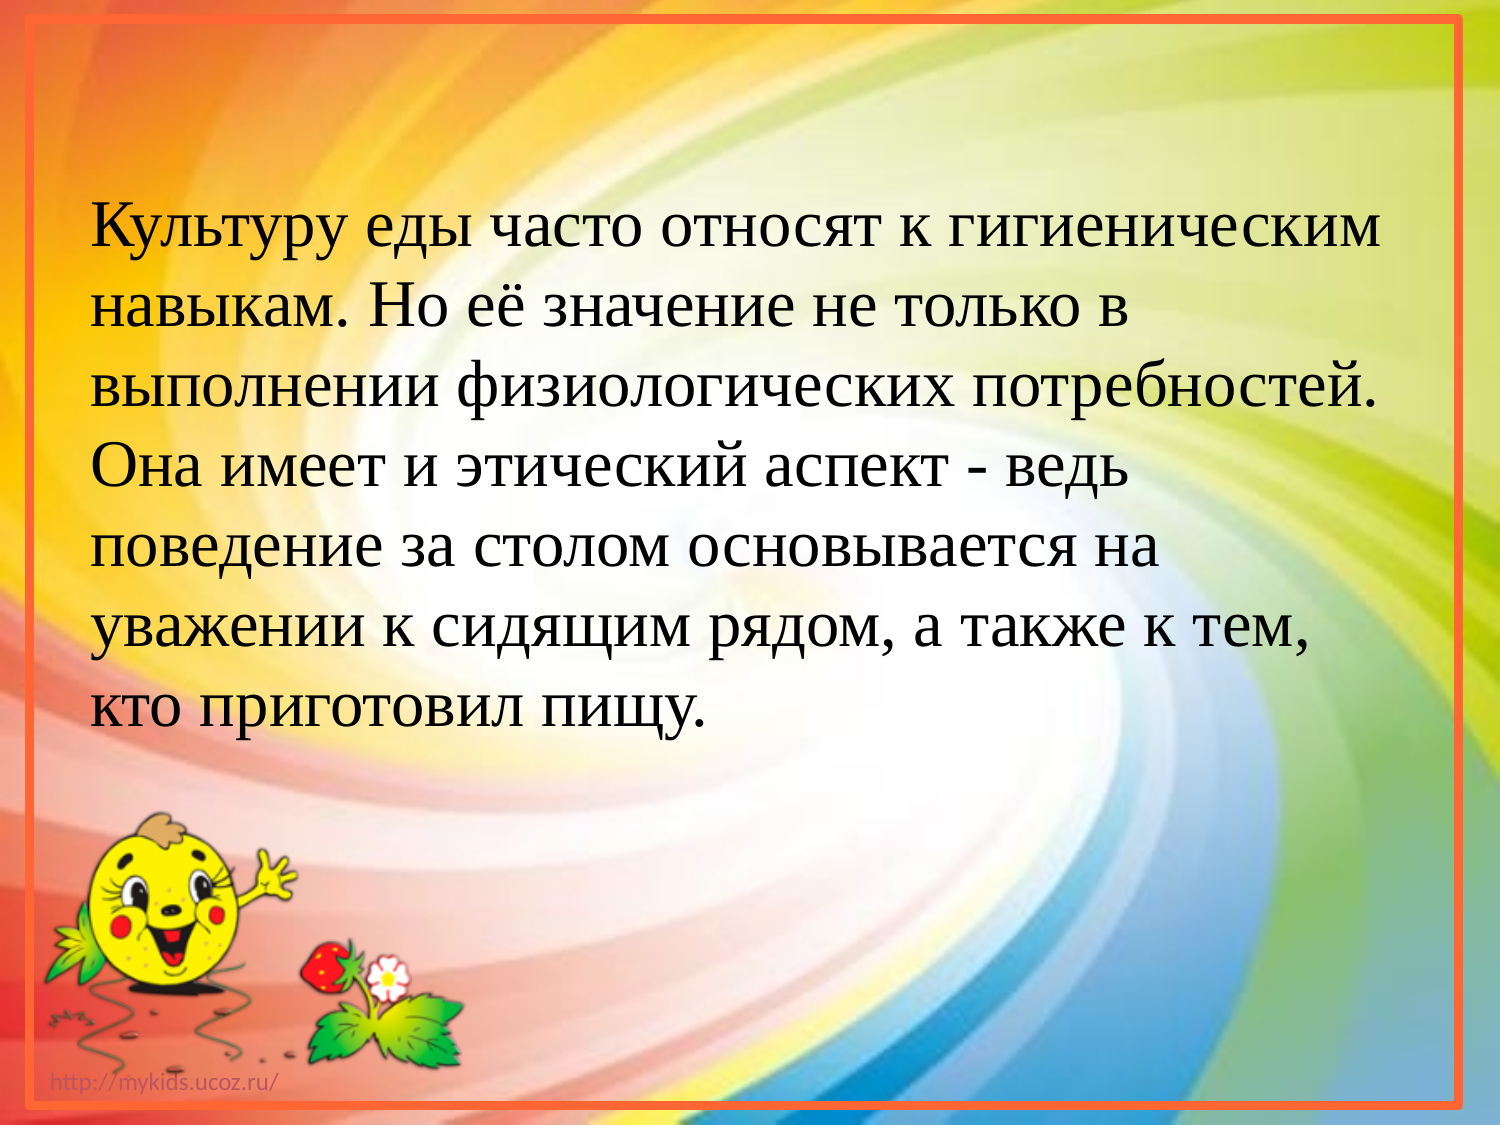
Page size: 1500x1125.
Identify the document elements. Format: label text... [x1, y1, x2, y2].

picture [0, 0, 1500, 1125]
picture [34, 24, 1454, 1101]
list Культуру еды часто относят к гигиеническим навыкам. Но её значение не только в выполнении физиологических потребностей. Она имеет и этический аспект - ведь поведение за столом основывается на уважении к сидящим рядом, а также к тем, кто приготовил пищу. [75, 172, 1425, 1005]
